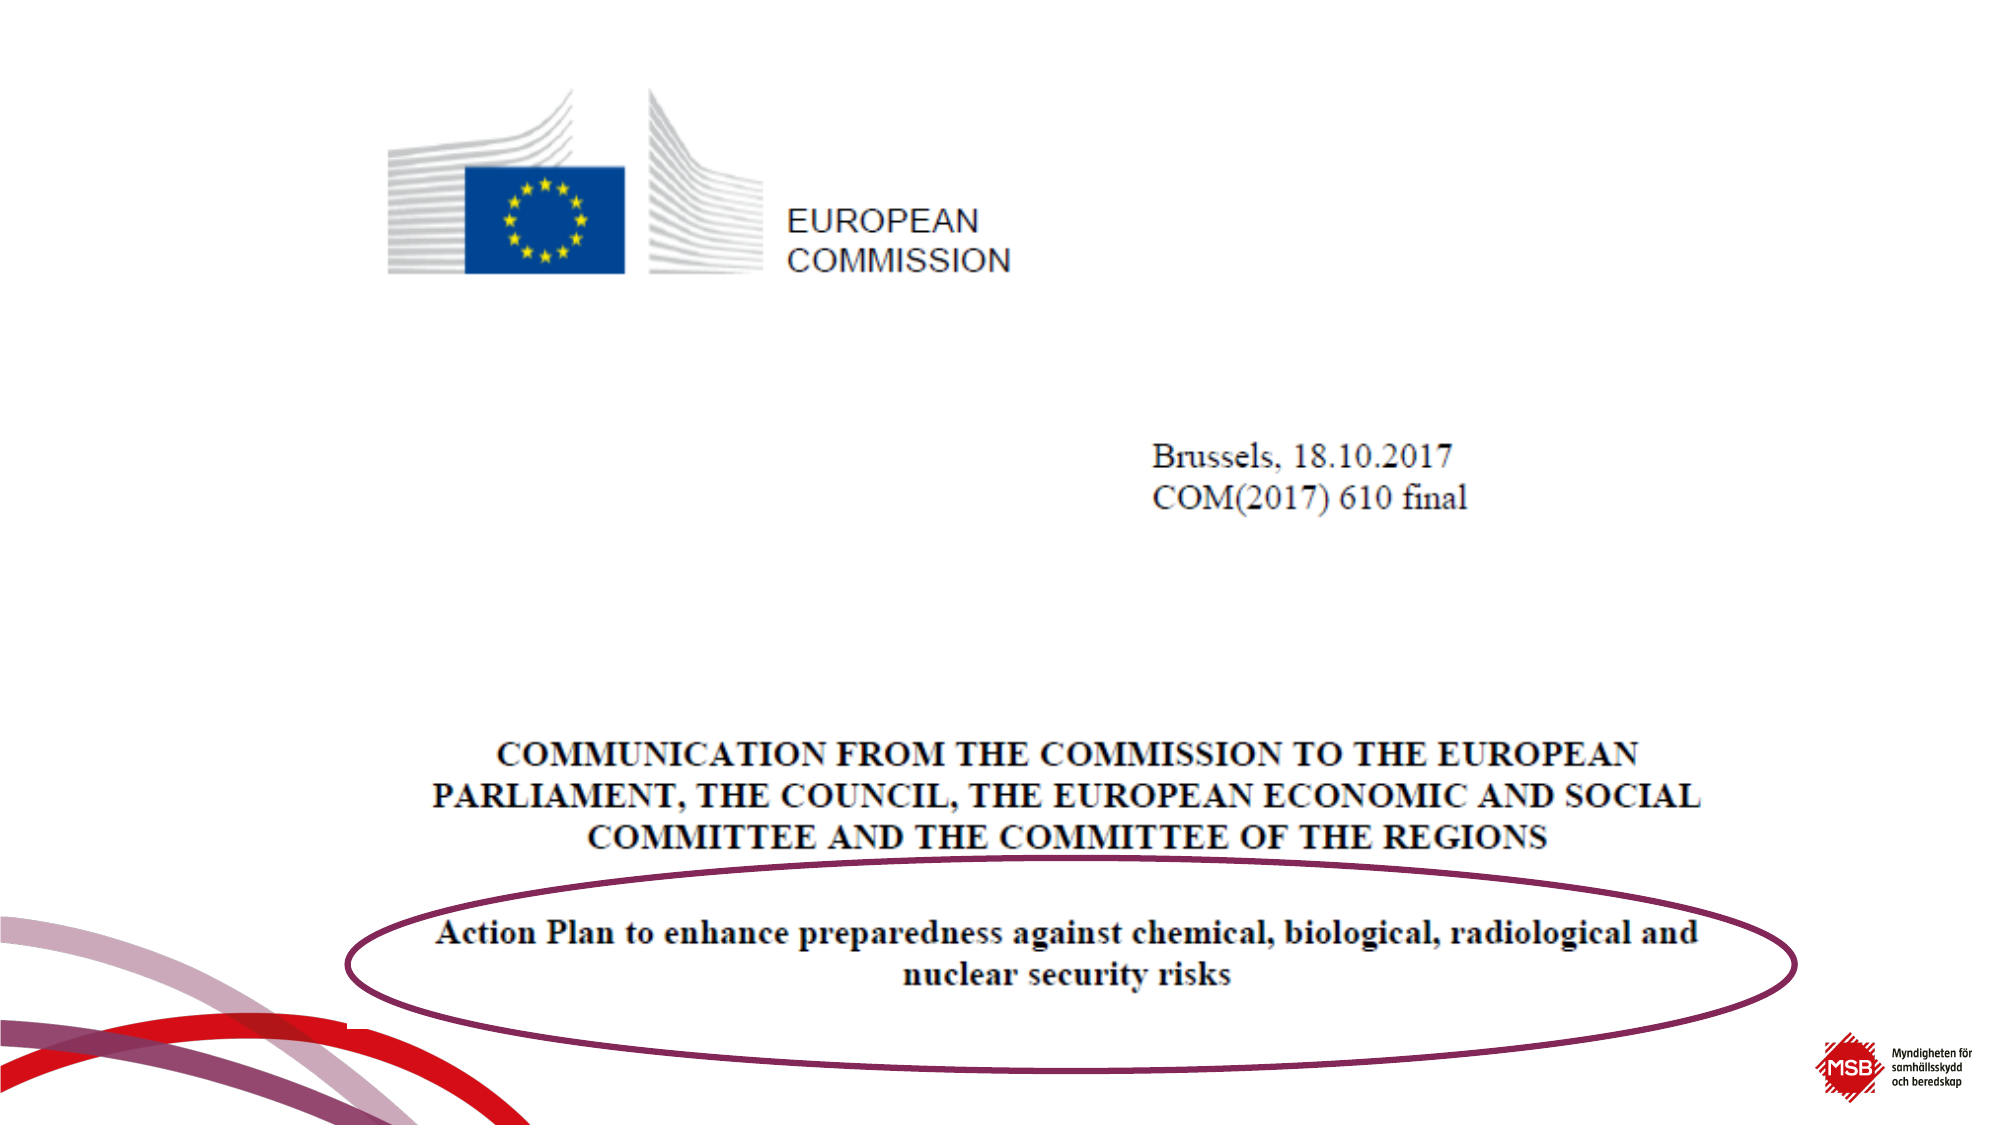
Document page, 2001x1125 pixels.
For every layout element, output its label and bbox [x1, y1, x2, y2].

picture [1, 917, 529, 1125]
picture [1815, 1032, 1972, 1103]
list [347, 69, 1782, 1029]
text_box [1782, 943, 1796, 986]
text_box [490, 1029, 1653, 1073]
